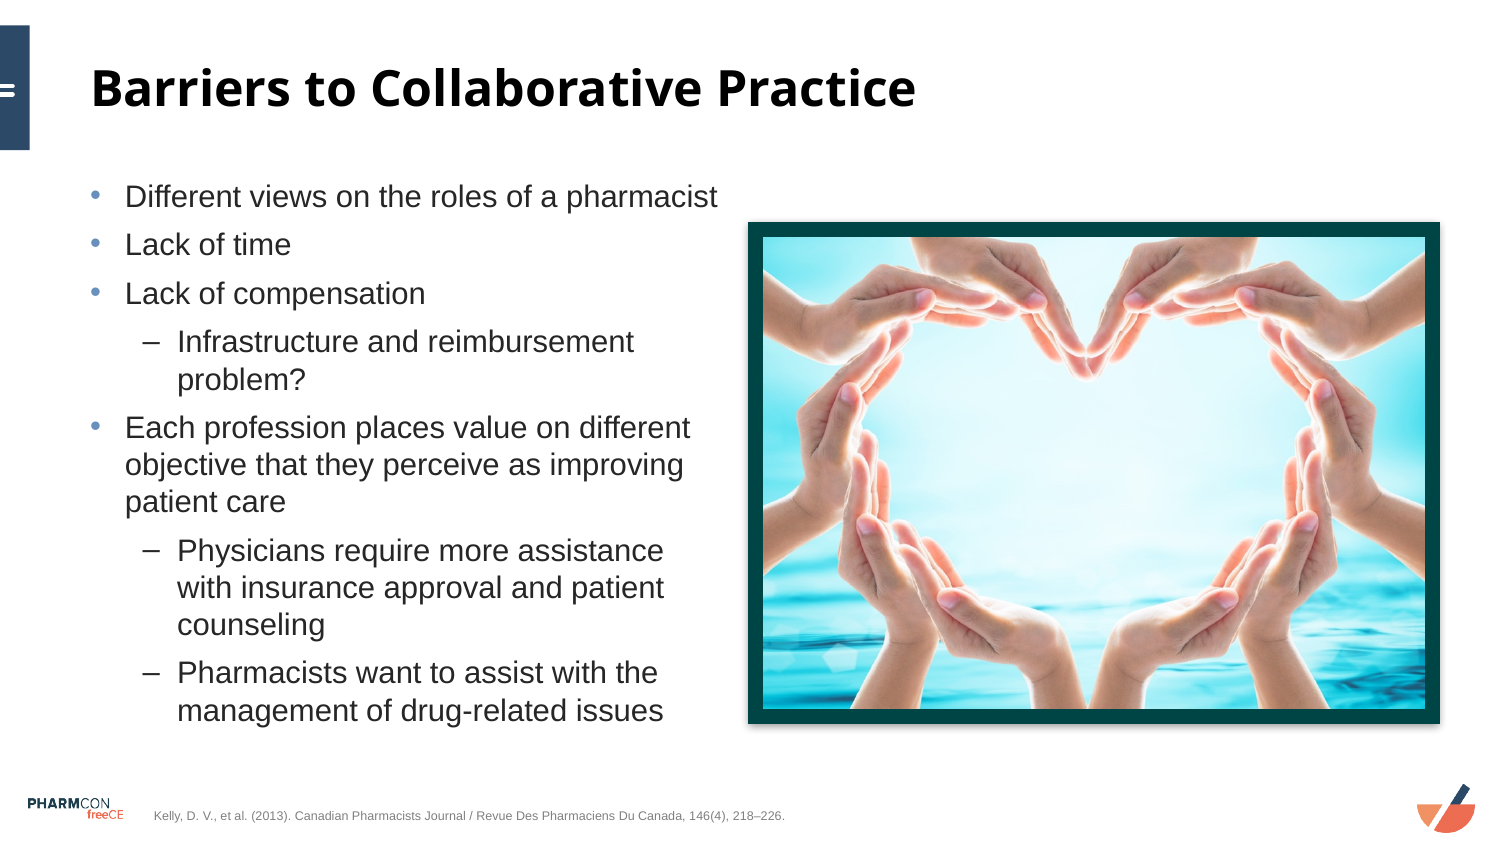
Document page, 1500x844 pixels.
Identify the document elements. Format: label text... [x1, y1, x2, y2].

picture [1417, 784, 1475, 833]
title Barriers to Collaborative Practice [75, 25, 1425, 147]
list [762, 236, 1426, 710]
list Kelly, D. V., et al. (2013). Canadian Pharmacists Journal / Revue Des Pharmaciens Du Canada, 146(4), 218–226. [138, 784, 1407, 831]
list Different views on the roles of a pharmacist Lack of time Lack of compensation Infrastructure and reimbursement problem? Each profession places value on different objective that they perceive as improving patient care Physicians require more assistance with insurance approval and patient counseling Pharmacists want to assist with the management of drug-related issues [75, 168, 738, 778]
picture [28, 798, 123, 819]
